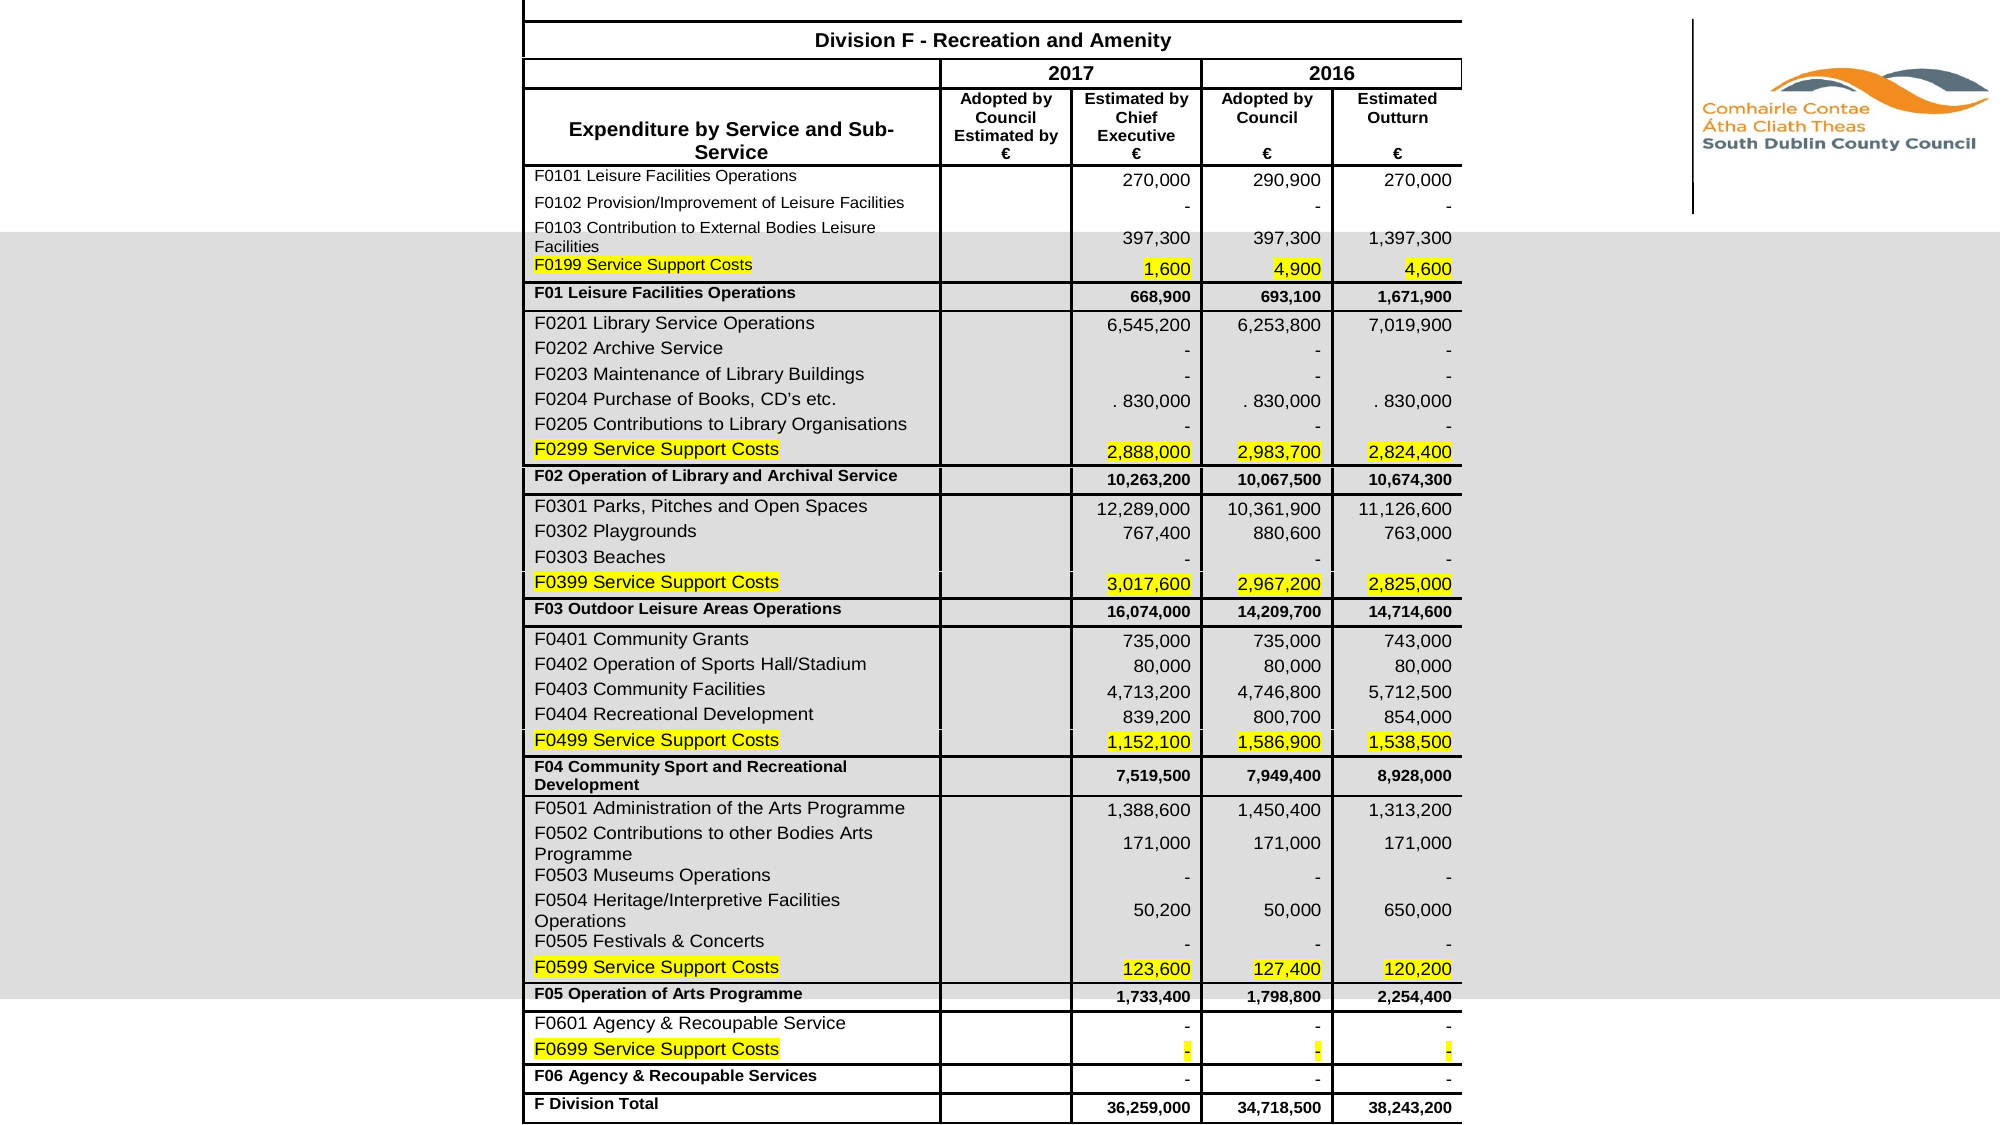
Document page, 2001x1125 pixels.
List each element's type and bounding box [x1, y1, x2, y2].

picture [1694, 54, 2000, 156]
picture [521, 0, 1462, 1125]
